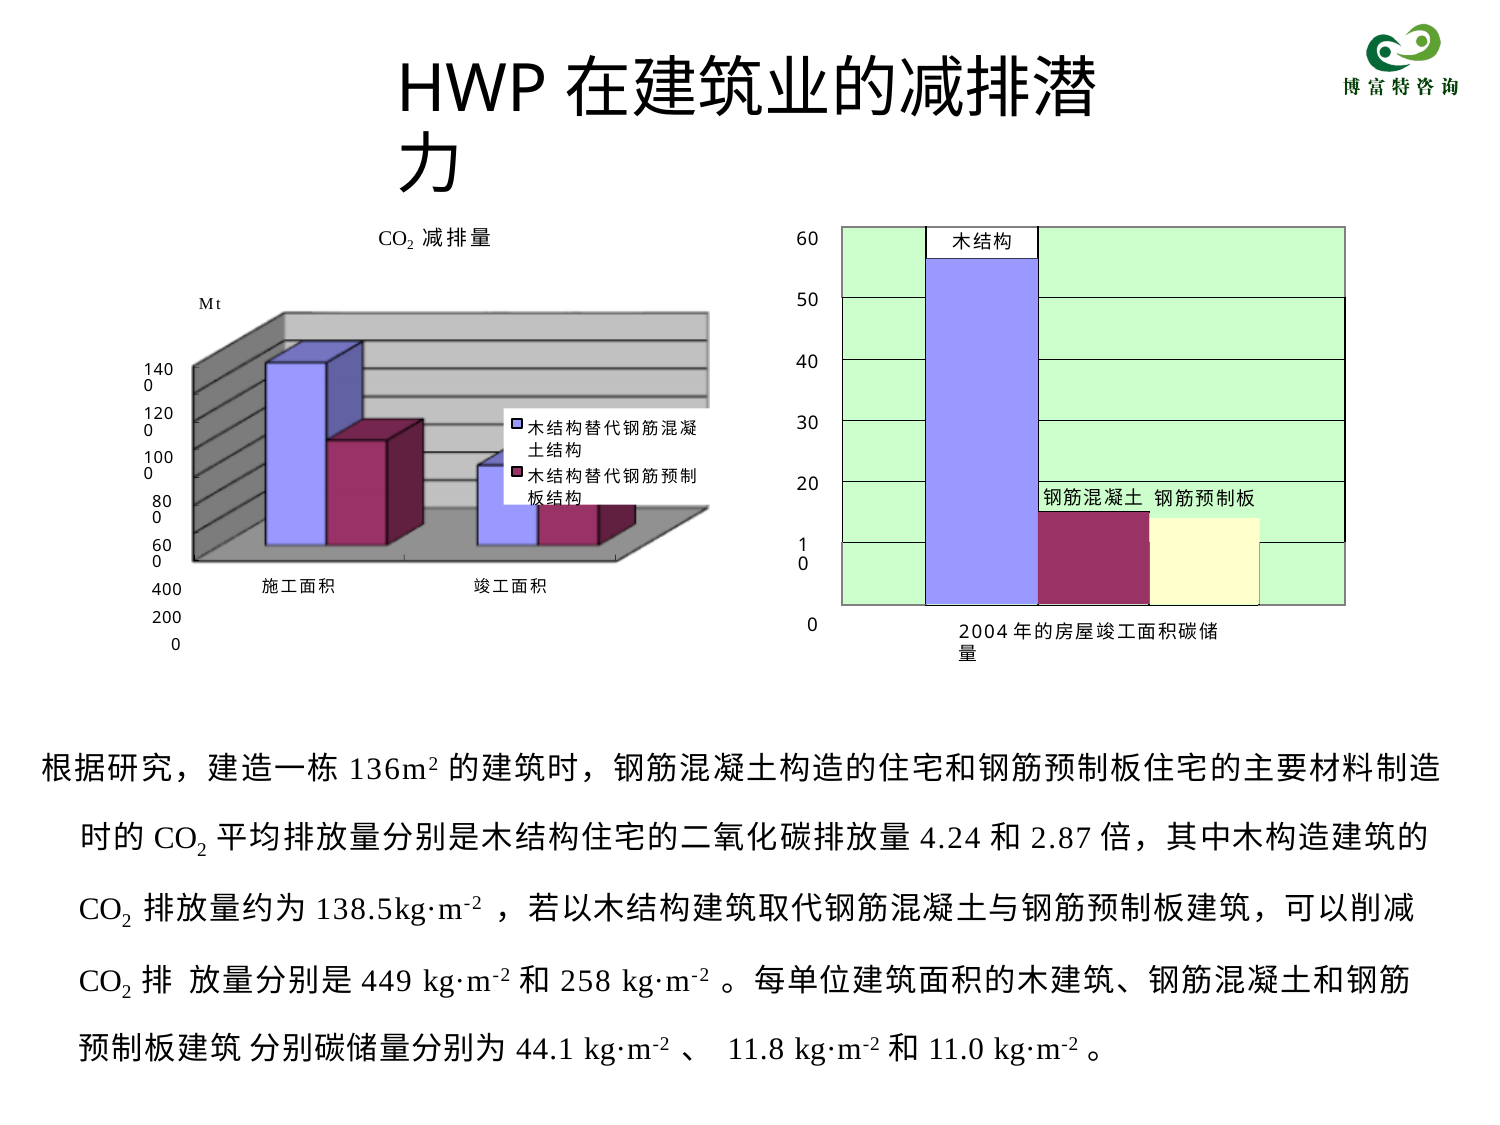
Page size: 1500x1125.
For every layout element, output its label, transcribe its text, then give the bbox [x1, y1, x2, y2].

table_cell [843, 360, 925, 420]
table_header [1039, 228, 1344, 297]
text_box 2004年的房屋竣工面积碳储量 [956, 617, 1234, 645]
text_box HWP在建筑业的减排潜力 [394, 47, 1099, 128]
table_cell [1260, 543, 1344, 604]
table_cell [1039, 421, 1344, 481]
text_box 60 50 40 30 20 10 0 [794, 228, 820, 619]
picture [1329, 23, 1477, 98]
table_cell [1039, 360, 1344, 420]
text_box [1037, 512, 1260, 605]
table_cell [1039, 298, 1344, 359]
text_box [190, 296, 716, 565]
text_box CO2减排量 [376, 223, 493, 254]
table_cell 钢筋混凝土 [1039, 482, 1149, 511]
table_header [843, 228, 925, 297]
table_cell [843, 421, 925, 481]
text_box 施工面积 [259, 572, 340, 598]
table_header 木结构 [927, 228, 1037, 258]
table_cell 钢筋预制板 [1149, 482, 1344, 542]
text_box 竣工面积 [471, 572, 552, 598]
table_cell [843, 543, 925, 604]
text_box 根据研究，建造一栋136m2的建筑时，钢筋混凝土构造的住宅和钢筋预制板住宅的主要材料制造 时的CO2平均排放量分别是木结构住宅的二氧化碳排放量4.24和2.87倍，其中木构造建筑的CO2 排放量约为138.5kg·m-2 ，若以木结构建筑取代钢筋混凝土与钢筋预制板建筑，可以削减CO2排 放量分别是449 kg·m-2和258 kg·m-2 。每单位建筑面积的木建筑、钢筋混凝土和钢筋预制板建筑 分别碳储量分别为44.1 kg·m-2 、 11.8 kg·m-2和11.0 kg·m-2。 [39, 747, 1445, 1028]
text_box [1147, 495, 1262, 525]
text_box [926, 258, 1038, 605]
text_box 1400 1200 1000 800 600 400 200 0 [141, 360, 183, 574]
table_cell [843, 298, 925, 359]
table_cell [843, 482, 925, 542]
